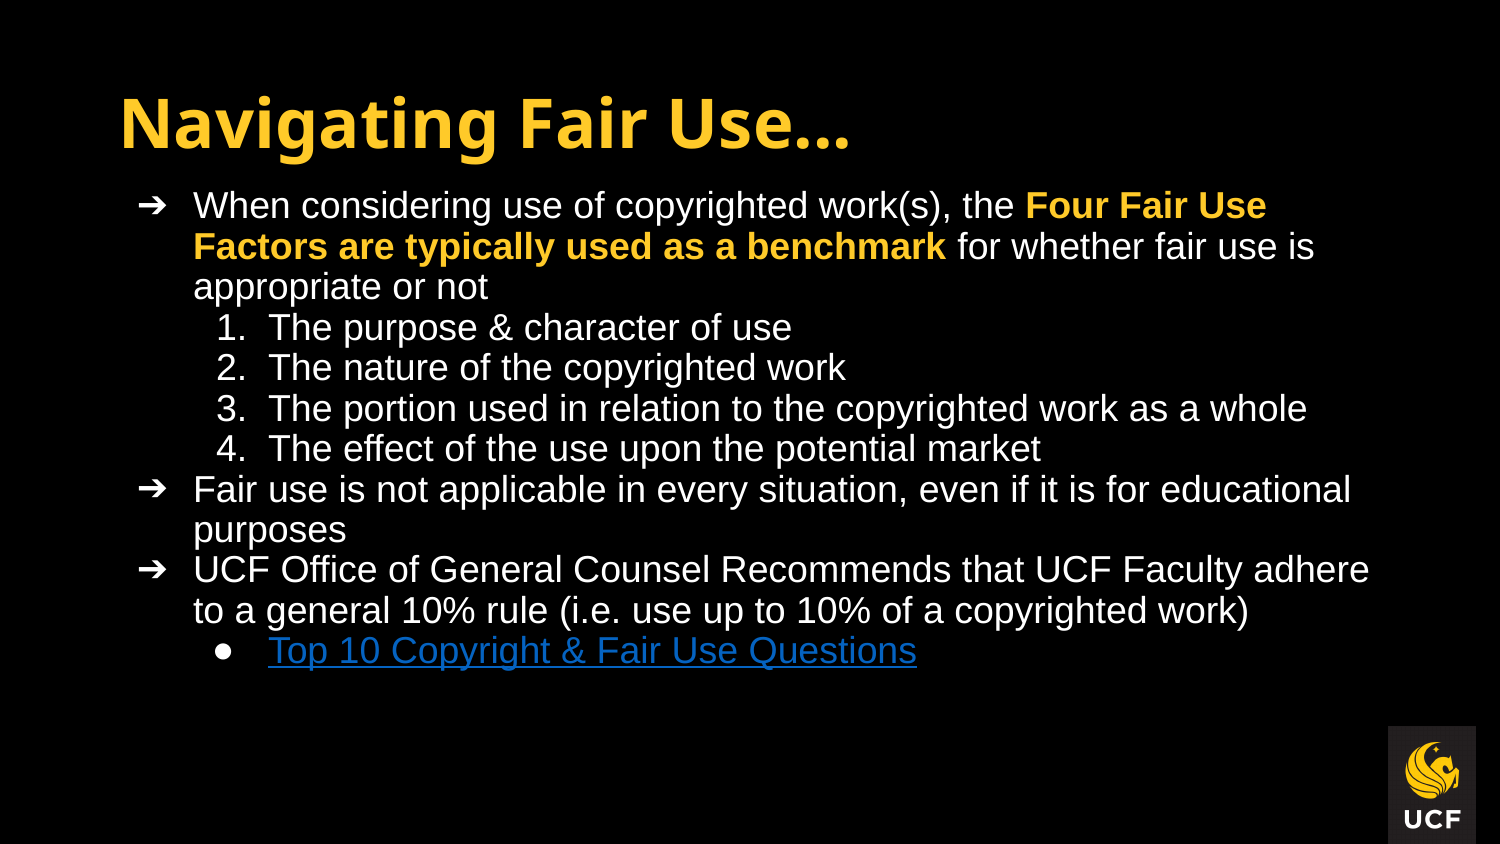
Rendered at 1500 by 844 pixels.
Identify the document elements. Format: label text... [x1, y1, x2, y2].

picture [1388, 726, 1476, 844]
title Navigating Fair Use... [103, 44, 1397, 179]
list When considering use of copyrighted work(s), the Four Fair Use Factors are typically used as a benchmark for whether fair use is appropriate or not The purpose & character of use The nature of the copyrighted work The portion used in relation to the copyrighted work as a whole The effect of the use upon the potential market Fair use is not applicable in every situation, even if it is for educational purposes UCF Office of General Counsel Recommends that UCF Faculty adhere to a general 10% rule (i.e. use up to 10% of a copyrighted work) Top 10 Copyright & Fair Use Questions [103, 179, 1397, 715]
